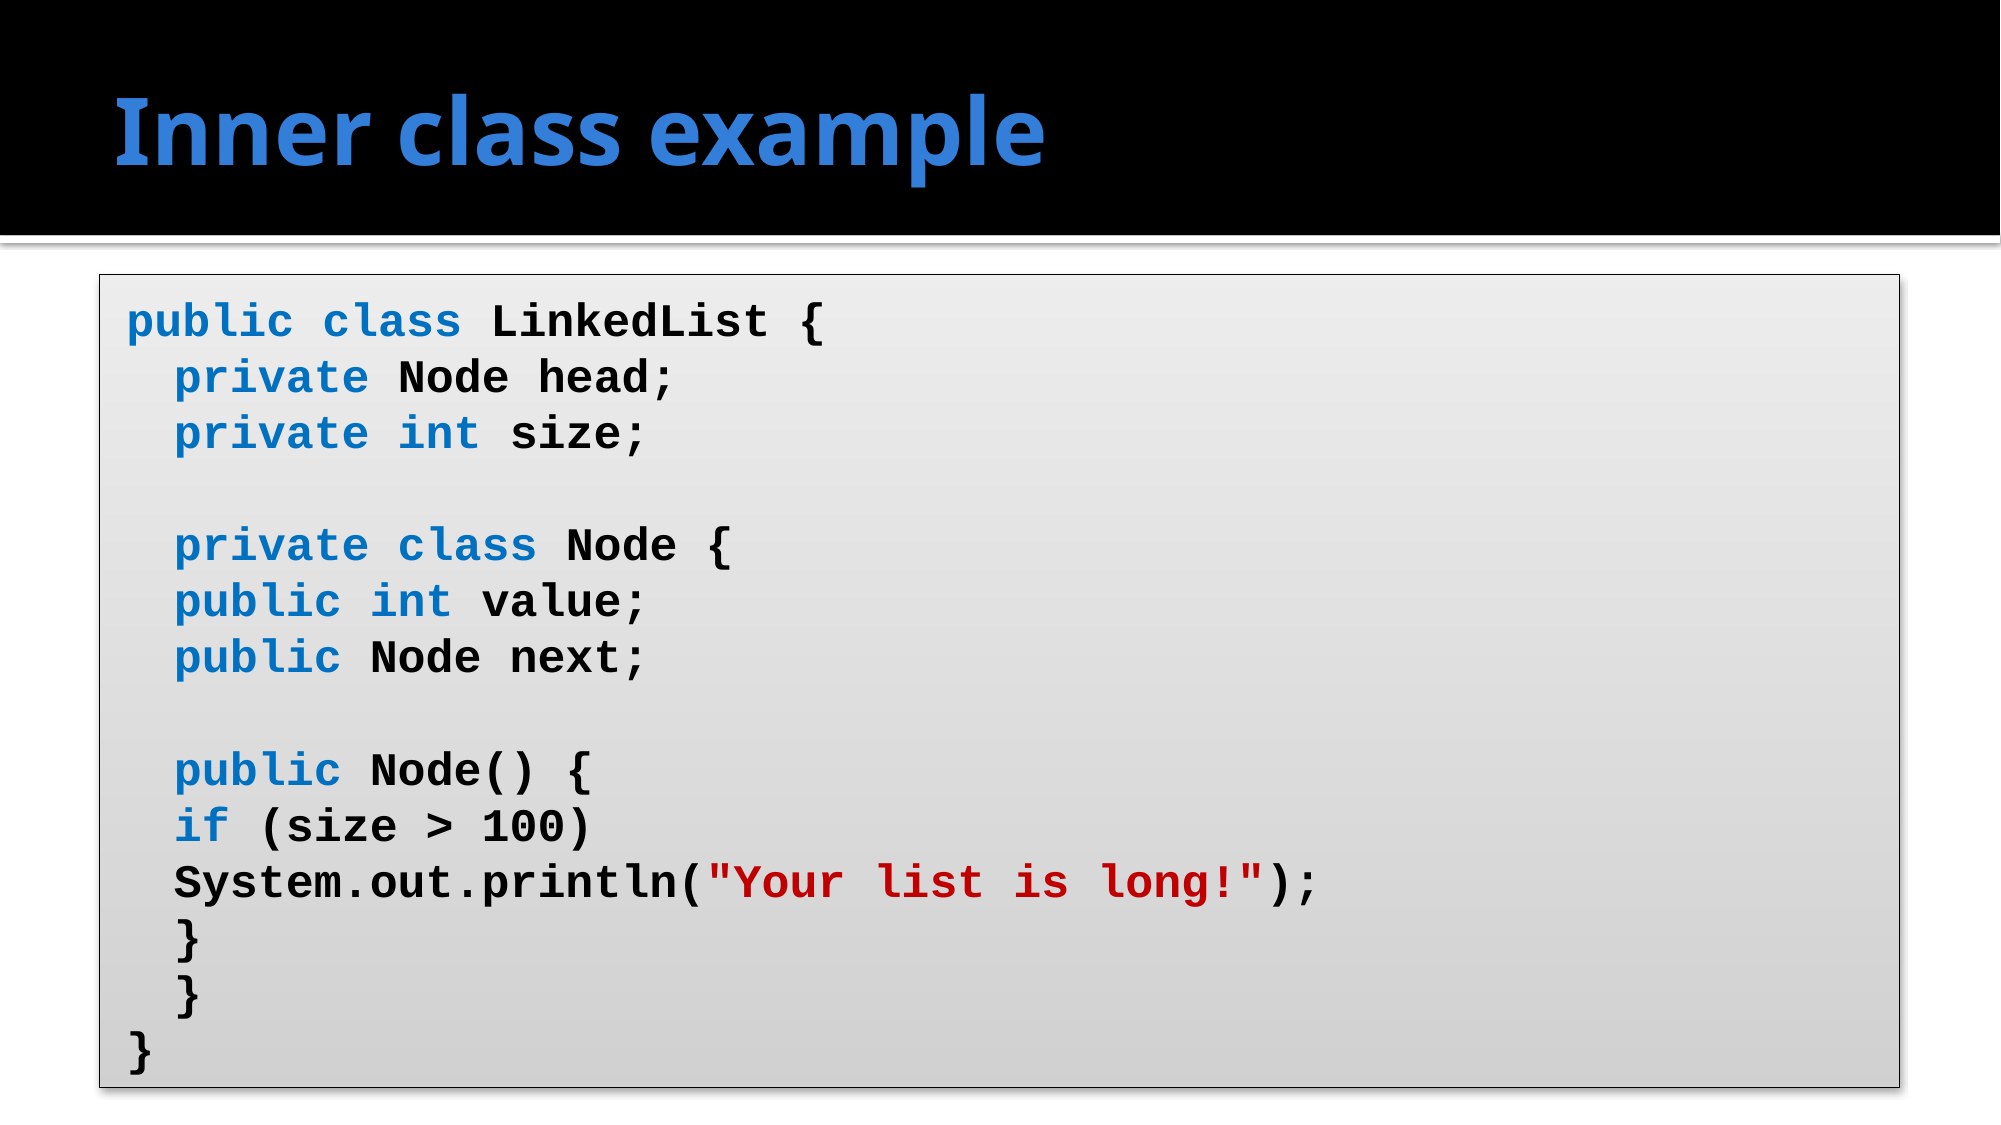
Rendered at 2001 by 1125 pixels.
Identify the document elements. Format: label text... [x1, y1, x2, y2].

text_box public class LinkedList { private Node head; private int size; private class Node { public int value; public Node next; public Node() { if (size > 100) System.out.println("Your list is long!"); } } } [99, 274, 1900, 1088]
title Inner class example [99, 25, 1900, 231]
